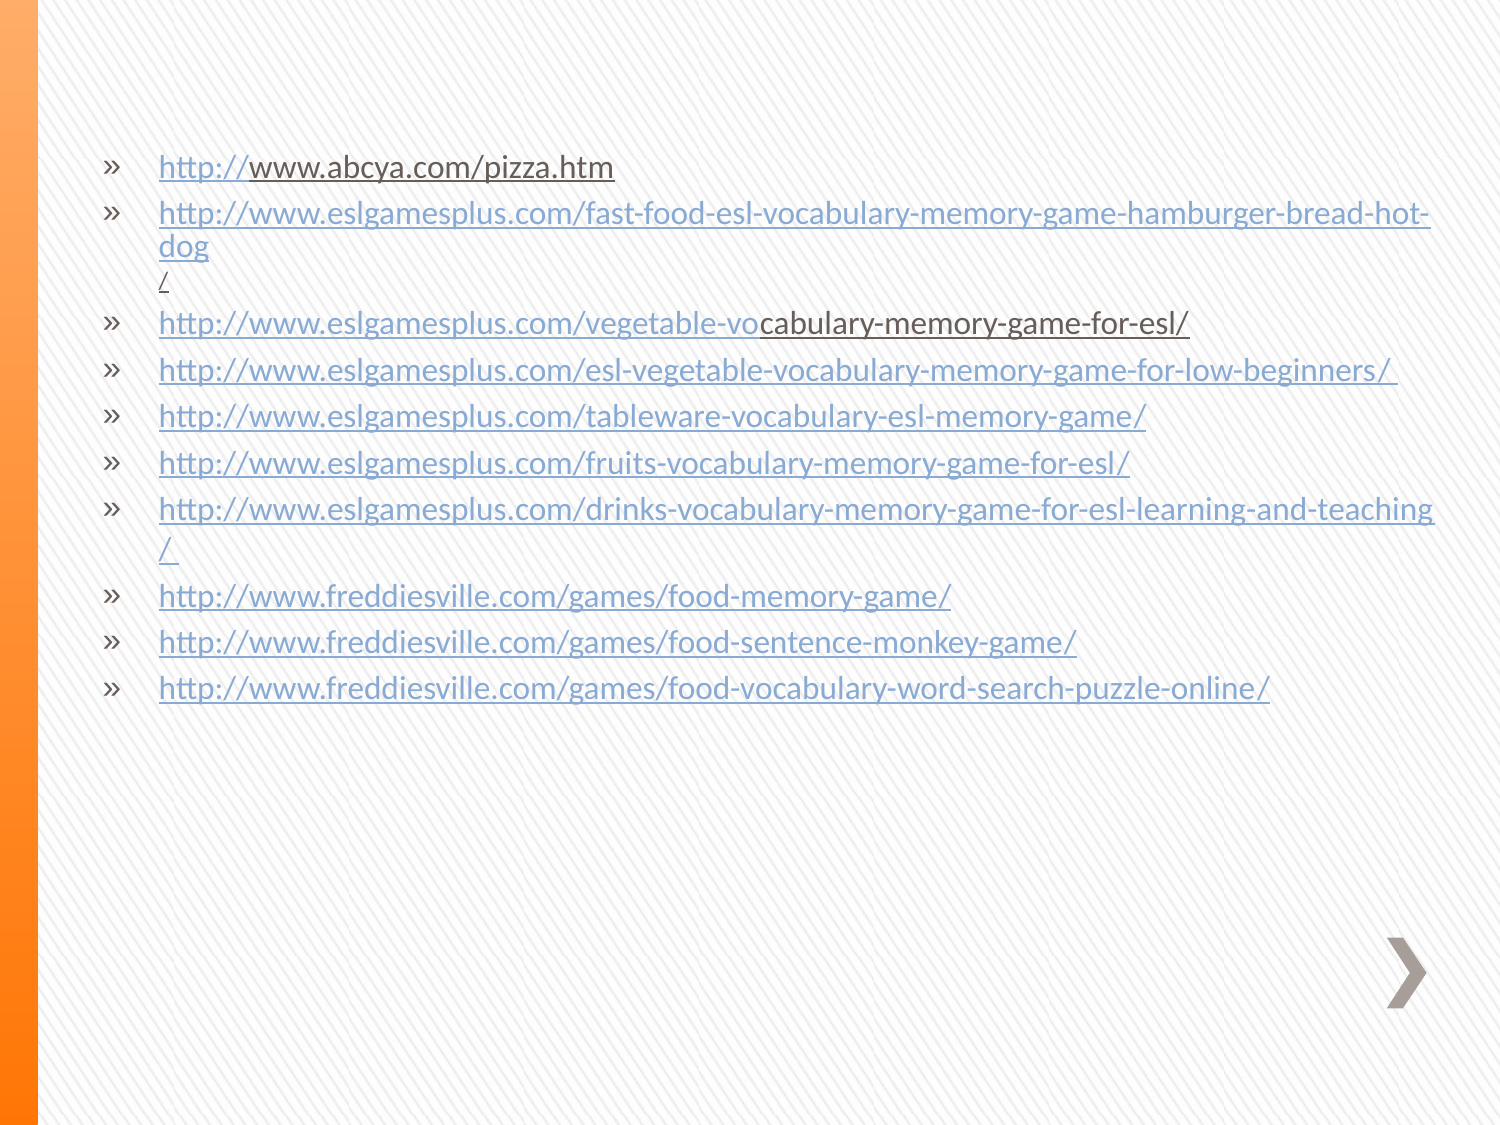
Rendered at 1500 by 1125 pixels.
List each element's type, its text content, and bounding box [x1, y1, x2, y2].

list http://www.abcya.com/pizza.htm http://www.eslgamesplus.com/fast-food-esl-vocabulary-memory-game-hamburger-bread-hot-dog/ http://www.eslgamesplus.com/vegetable-vocabulary-memory-game-for-esl/ http://www.eslgamesplus.com/esl-vegetable-vocabulary-memory-game-for-low-beginners/ http://www.eslgamesplus.com/tableware-vocabulary-esl-memory-game/ http://www.eslgamesplus.com/fruits-vocabulary-memory-game-for-esl/ http://www.eslgamesplus.com/drinks-vocabulary-memory-game-for-esl-learning-and-teaching/ http://www.freddiesville.com/games/food-memory-game/ http://www.freddiesville.com/games/food-sentence-monkey-game/ http://www.freddiesville.com/games/food-vocabulary-word-search-puzzle-online/ [87, 137, 1463, 863]
